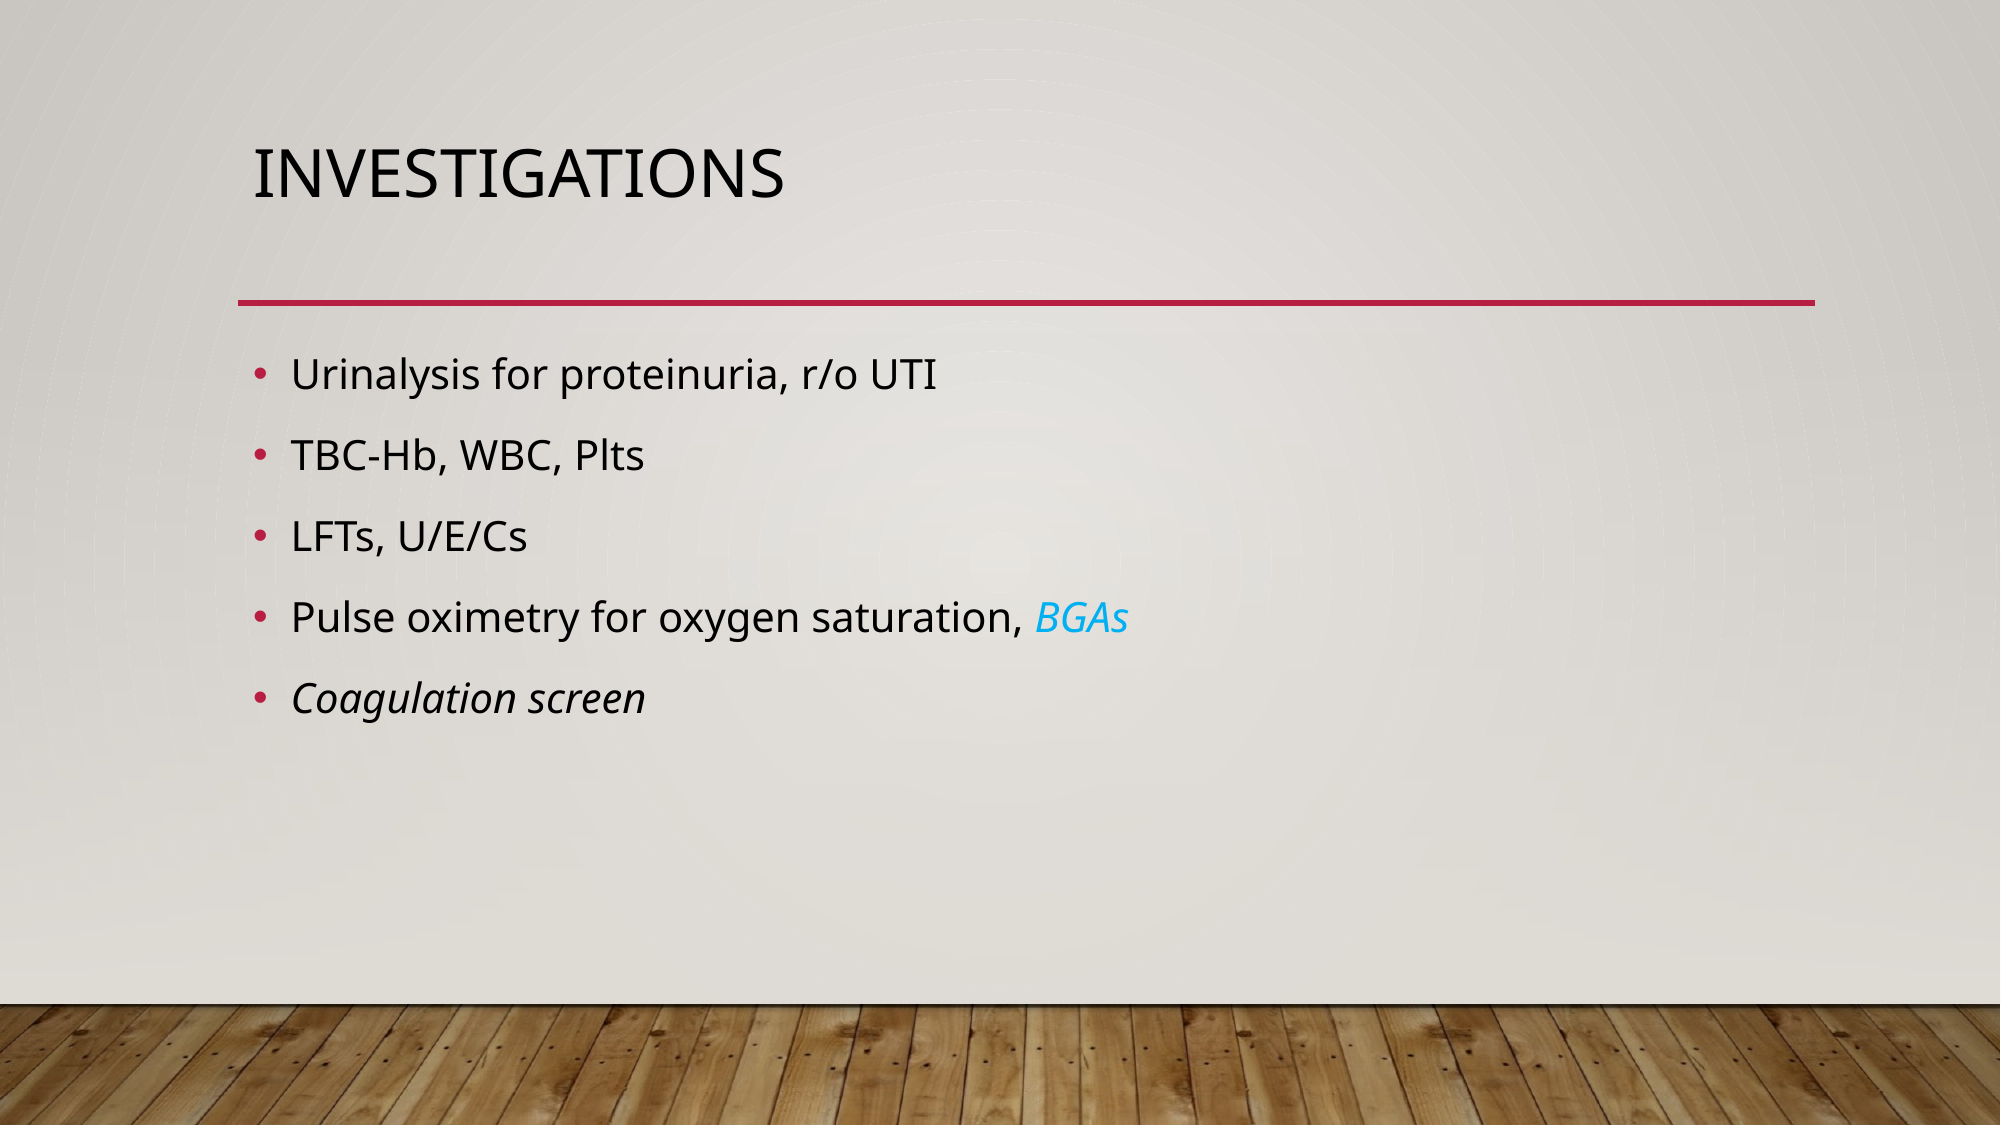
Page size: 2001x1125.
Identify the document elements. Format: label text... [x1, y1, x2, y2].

list Urinalysis for proteinuria, r/o UTI TBC-Hb, WBC, Plts LFTs, U/E/Cs Pulse oximetry for oxygen saturation, BGAs Coagulation screen [238, 330, 1814, 897]
picture [0, 1004, 2000, 1125]
title INVESTIGATIONS [238, 131, 1814, 305]
